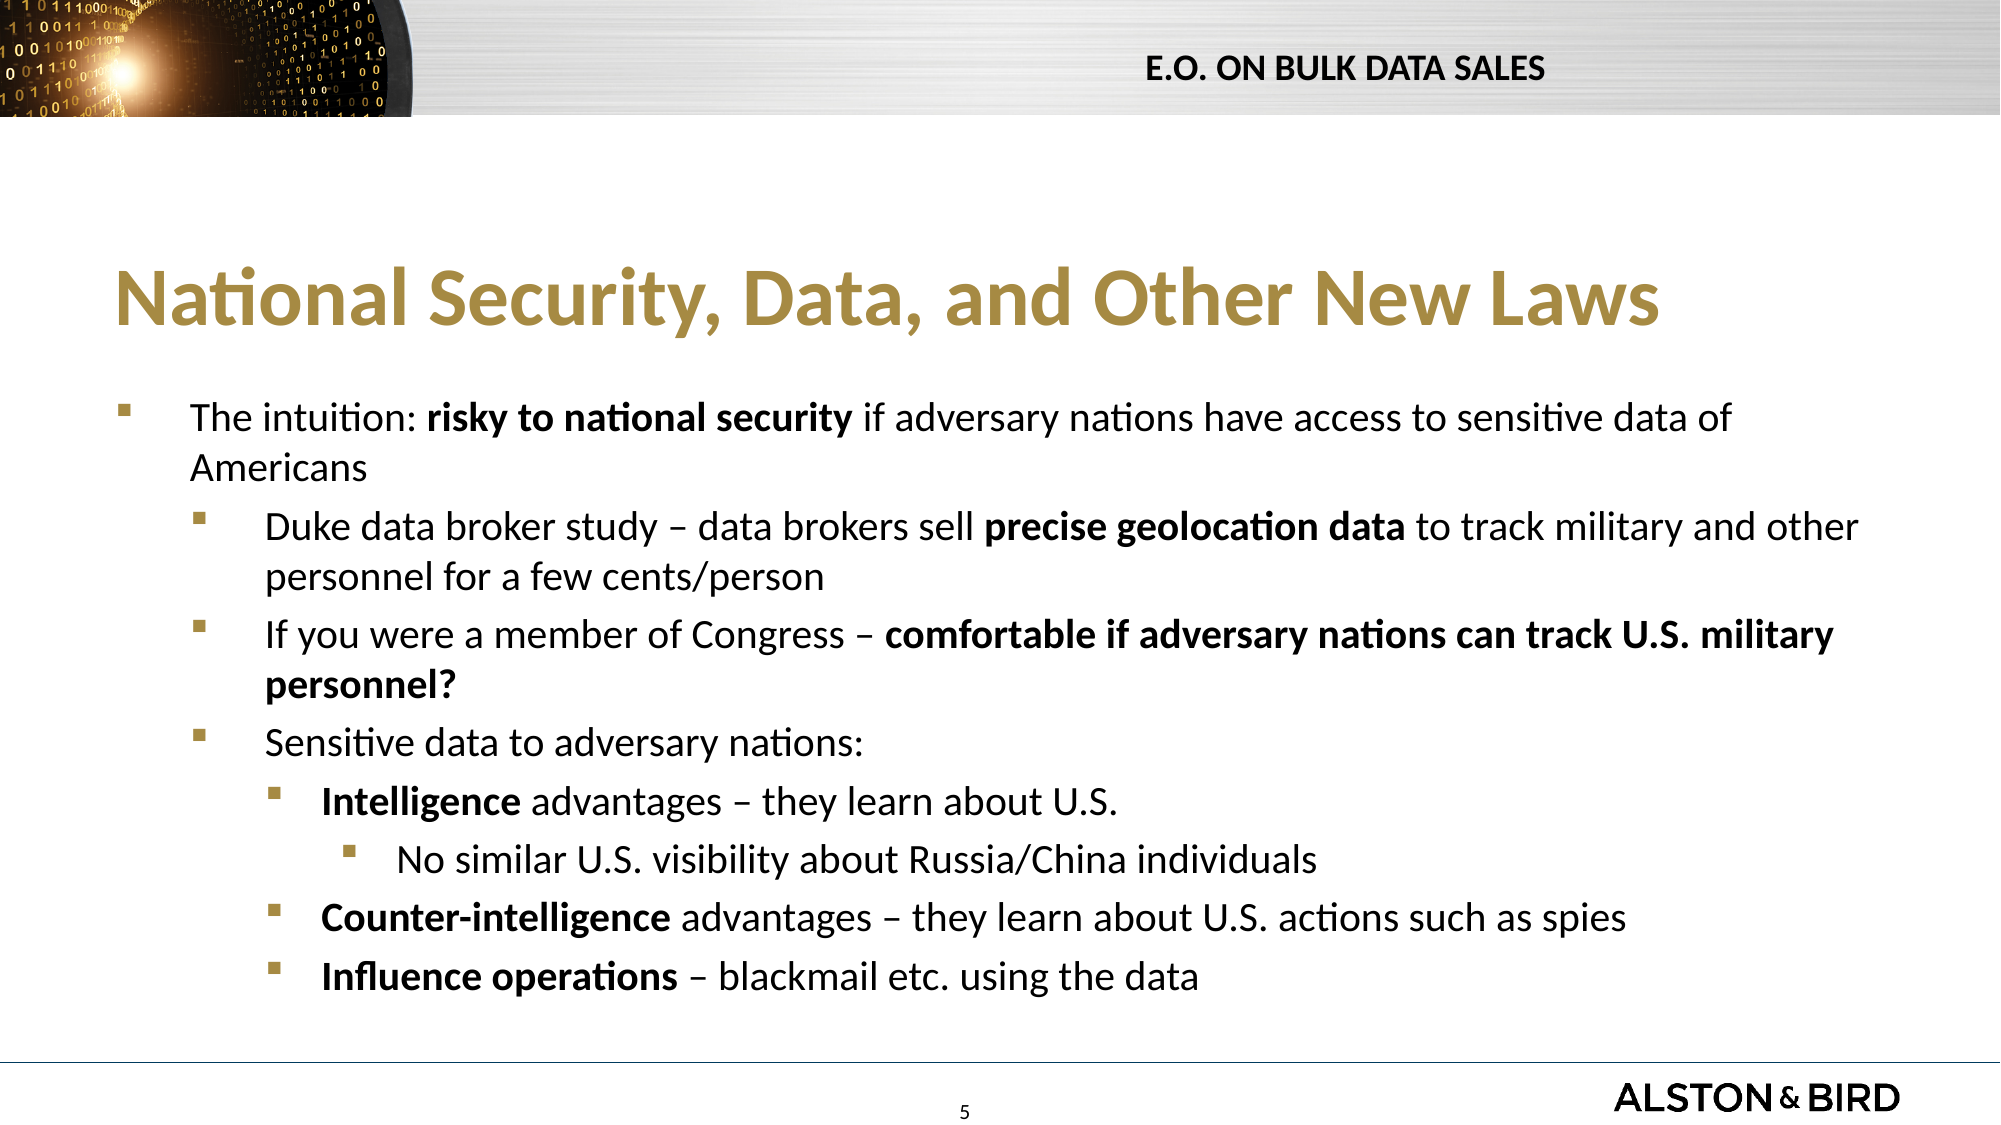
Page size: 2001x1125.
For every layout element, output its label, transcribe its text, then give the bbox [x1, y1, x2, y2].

title National Security, Data, and Other New Laws [99, 162, 1900, 350]
picture [1612, 1072, 1900, 1118]
picture [0, 0, 2000, 117]
list The intuition: risky to national security if adversary nations have access to sensitive data of Americans Duke data broker study – data brokers sell precise geolocation data to track military and other personnel for a few cents/person If you were a member of Congress – comfortable if adversary nations can track U.S. military personnel? Sensitive data to adversary nations: Intelligence advantages – they learn about U.S. No similar U.S. visibility about Russia/China individuals Counter-intelligence advantages – they learn about U.S. actions such as spies Influence operations – blackmail etc. using the data [99, 382, 1900, 1025]
